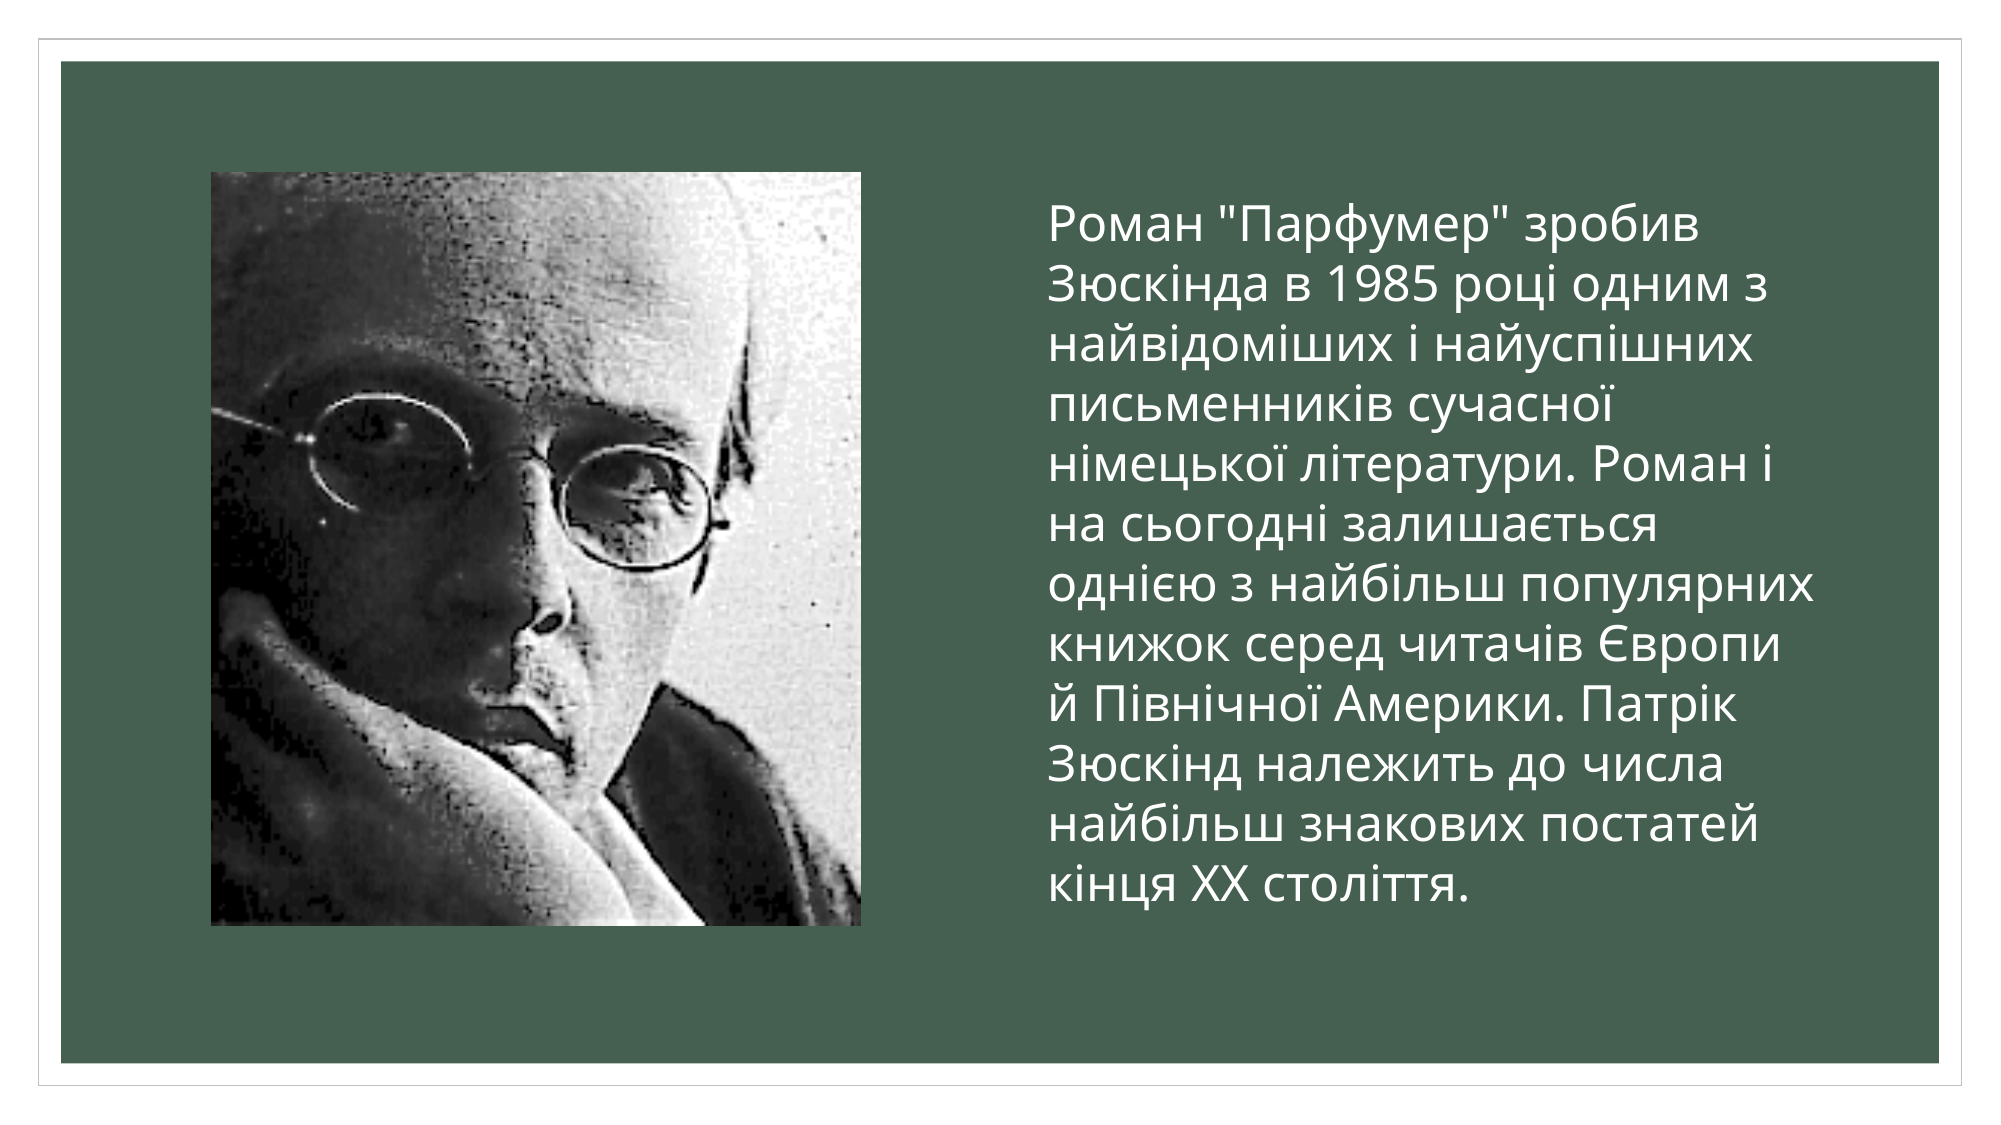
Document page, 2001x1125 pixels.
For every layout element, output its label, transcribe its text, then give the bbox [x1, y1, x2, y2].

text_box Роман "Парфумер" зробив Зюскінда в 1985 році одним з найвідоміших і найуспішних письменників сучасної німецької літератури. Роман і на сьогодні залишається однією з найбільш популярних книжок серед читачів Європи й Північної Америки. Патрік Зюскінд належить до числа найбільш знакових постатей кінця XX століття. [1032, 183, 1835, 919]
picture [211, 172, 861, 926]
